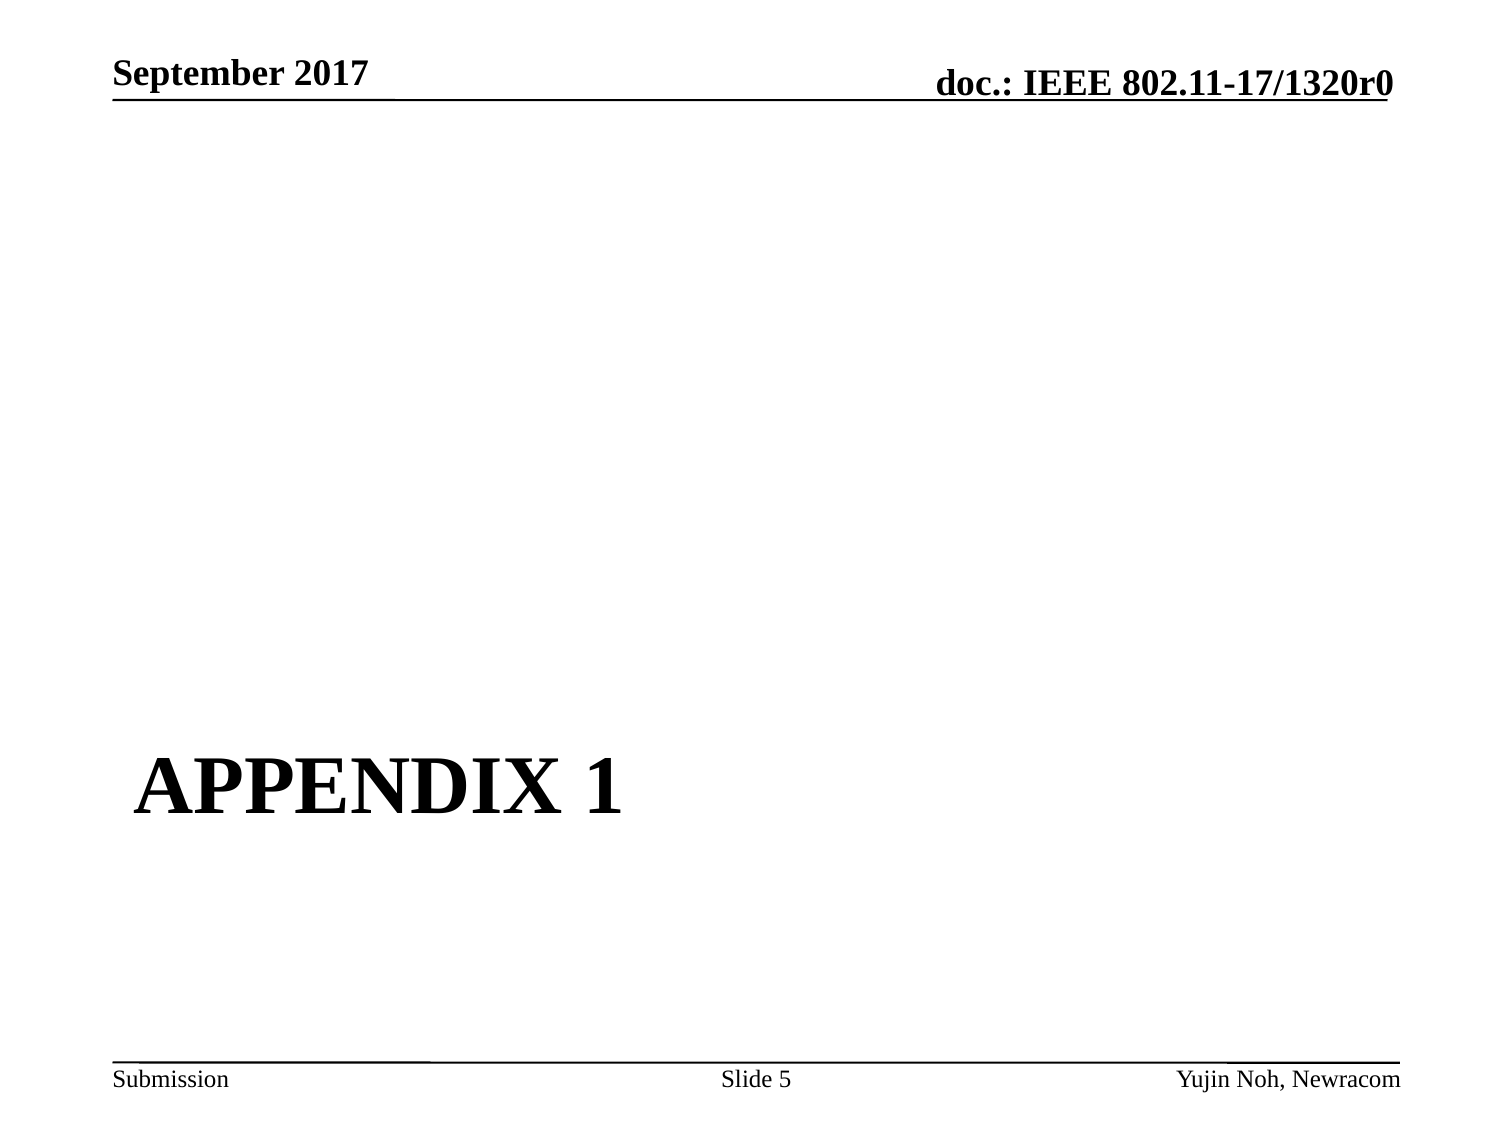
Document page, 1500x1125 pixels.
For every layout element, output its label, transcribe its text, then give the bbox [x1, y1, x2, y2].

title Appendix 1 [118, 722, 1394, 947]
slide_number Slide 5 [712, 1061, 800, 1123]
footer Yujin Noh, Newracom [878, 1061, 1402, 1093]
